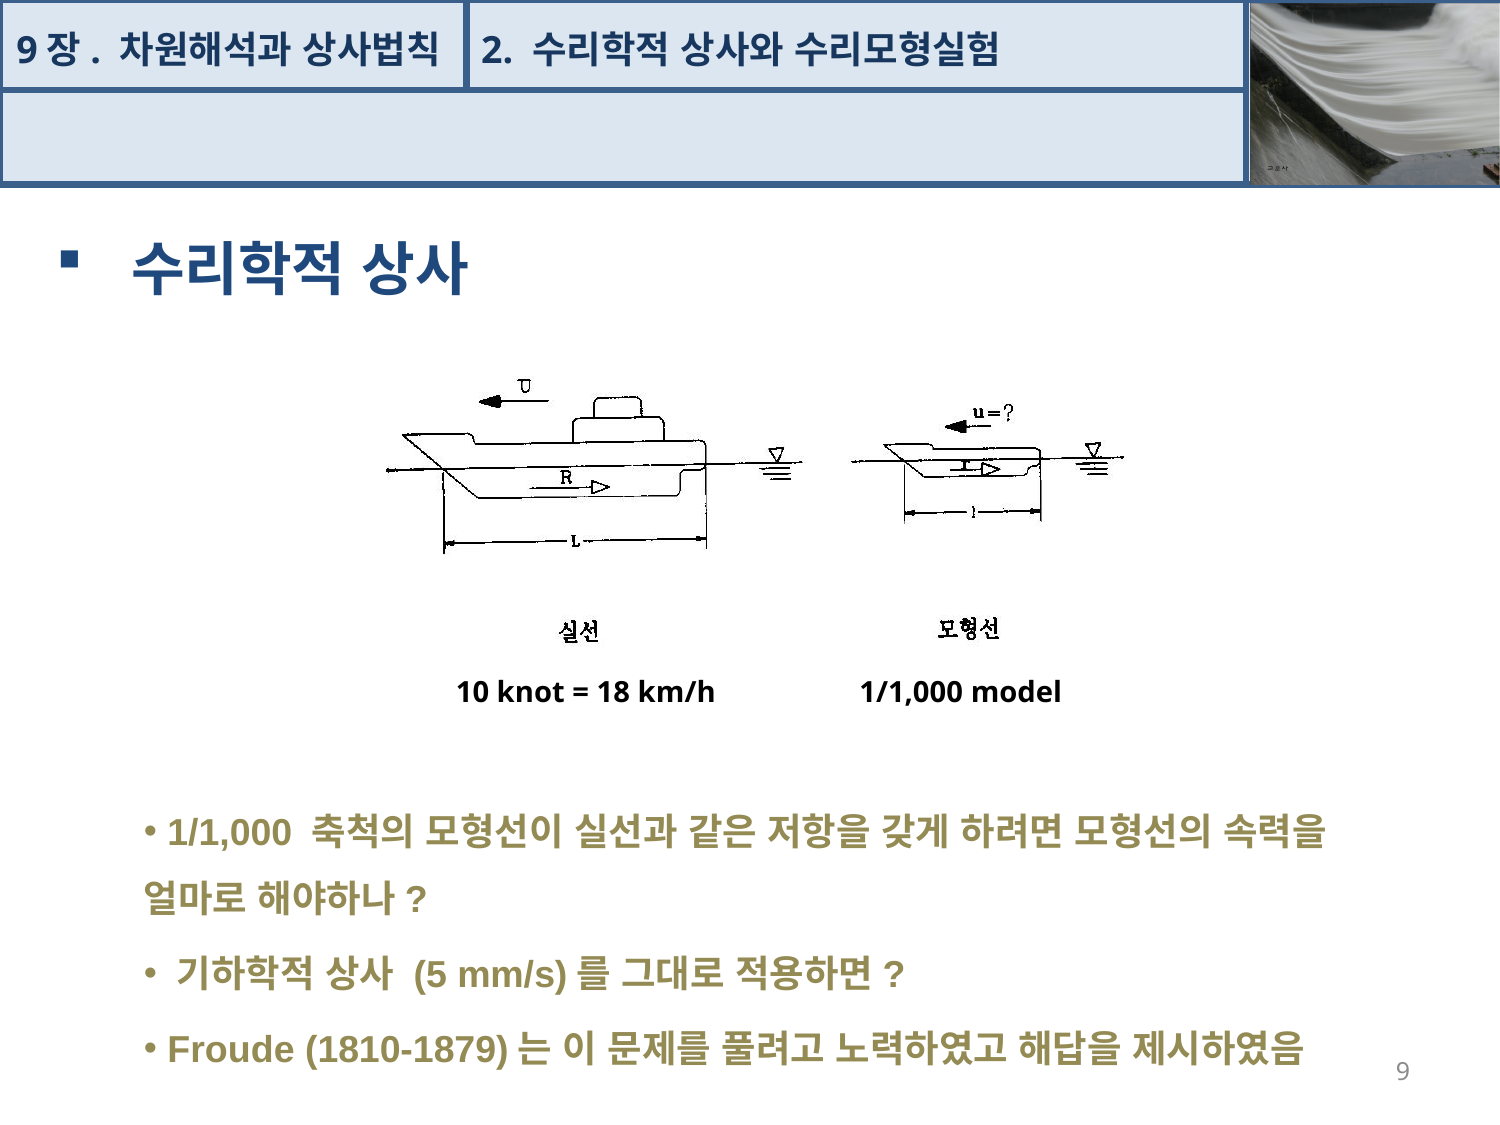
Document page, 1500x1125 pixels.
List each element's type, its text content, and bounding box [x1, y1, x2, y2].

picture [1249, 3, 1500, 185]
text_box 9장. 차원해석과 상사법칙 [1, 19, 466, 79]
text_box 10 knot = 18 km/h [398, 665, 773, 716]
text_box 수리학적 상사 [41, 146, 1187, 388]
subtitle 1/1,000 축척의 모형선이 실선과 같은 저항을 갖게 하려면 모형선의 속력을 얼마로 해야하나? 기하학적 상사 (5 mm/s)를 그대로 적용하면? Froude (1810-1879)는 이 문제를 풀려고 노력하였고 해답을 제시하였음 [128, 777, 1425, 1118]
text_box 1/1,000 model [773, 665, 1149, 716]
picture [386, 337, 1130, 656]
text_box 2. 수리학적 상사와 수리모형실험 [466, 19, 1164, 79]
